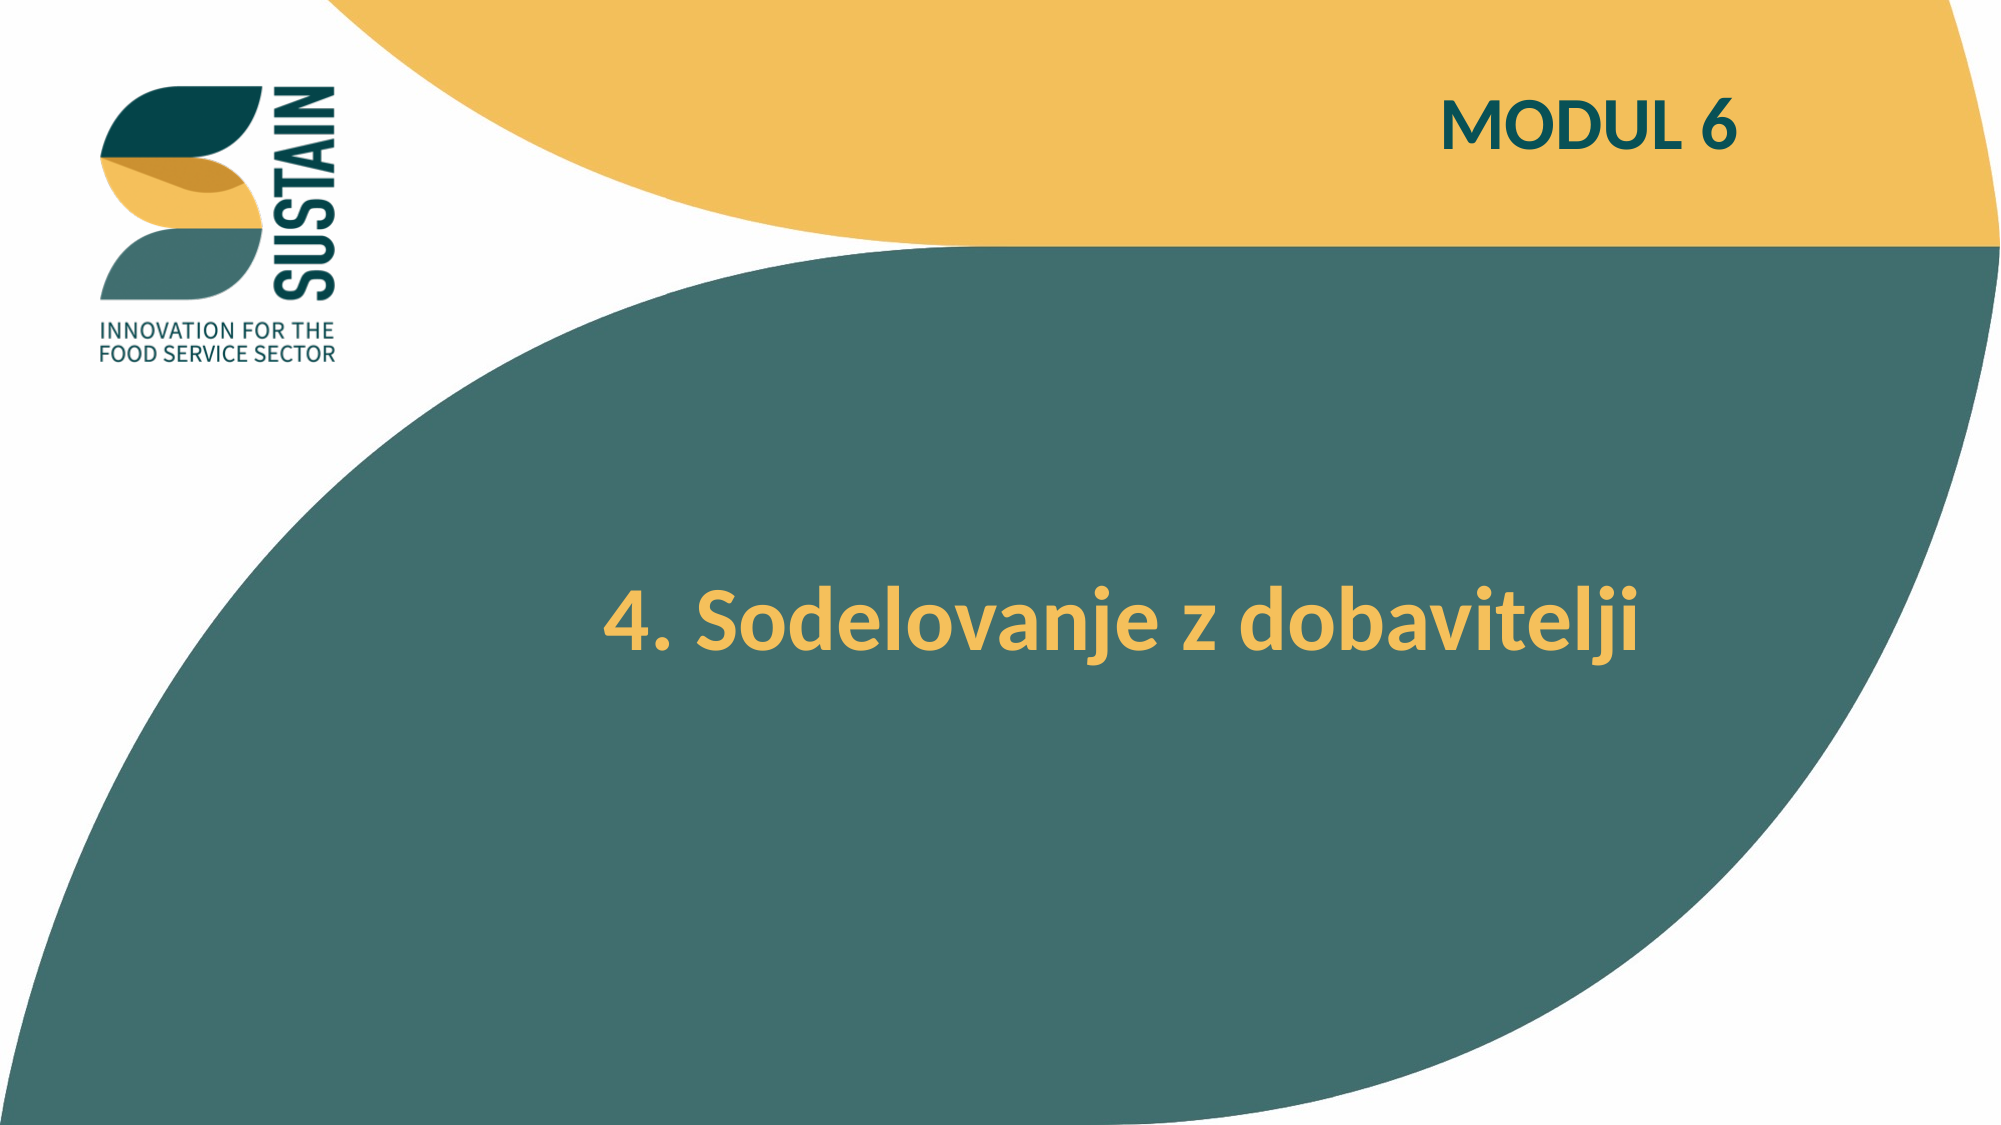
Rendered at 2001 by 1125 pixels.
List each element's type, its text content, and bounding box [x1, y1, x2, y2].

text_box MODUL 6 [1424, 67, 1875, 173]
picture [0, 0, 2000, 1125]
list 4. Sodelovanje z dobavitelji [588, 563, 1883, 843]
